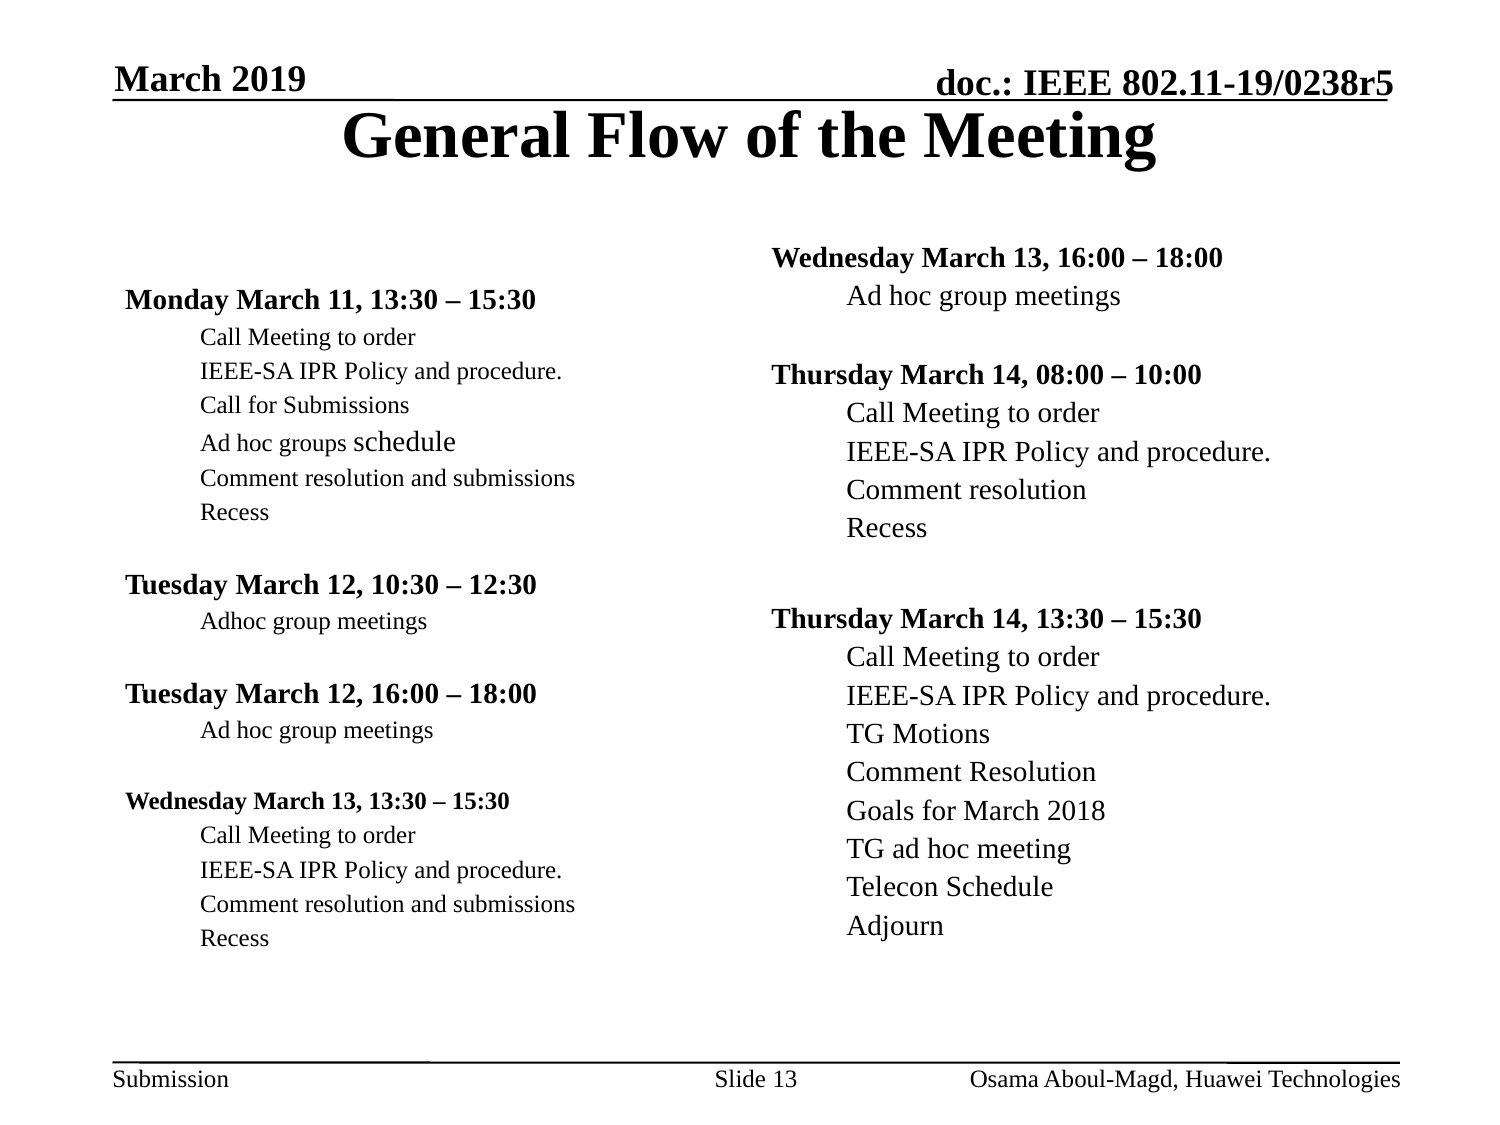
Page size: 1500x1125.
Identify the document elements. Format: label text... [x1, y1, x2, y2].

list Monday March 11, 13:30 – 15:30 Call Meeting to order IEEE-SA IPR Policy and procedure. Call for Submissions Ad hoc groups schedule Comment resolution and submissions Recess Tuesday March 12, 10:30 – 12:30 Adhoc group meetings Tuesday March 12, 16:00 – 18:00 Ad hoc group meetings Wednesday March 13, 13:30 – 15:30 Call Meeting to order IEEE-SA IPR Policy and procedure. Comment resolution and submissions Recess [109, 237, 735, 913]
title General Flow of the Meeting [112, 62, 1388, 201]
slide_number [114, 54, 423, 100]
footer Osama Aboul-Magd, Huawei Technologies [878, 1061, 1402, 1093]
slide_number Slide 13 [712, 1061, 800, 1123]
list Wednesday March 13, 16:00 – 18:00 Ad hoc group meetings Thursday March 14, 08:00 – 10:00 Call Meeting to order IEEE-SA IPR Policy and procedure. Comment resolution Recess Thursday March 14, 13:30 – 15:30 Call Meeting to order IEEE-SA IPR Policy and procedure. TG Motions Comment Resolution Goals for March 2018 TG ad hoc meeting Telecon Schedule Adjourn [755, 237, 1382, 913]
